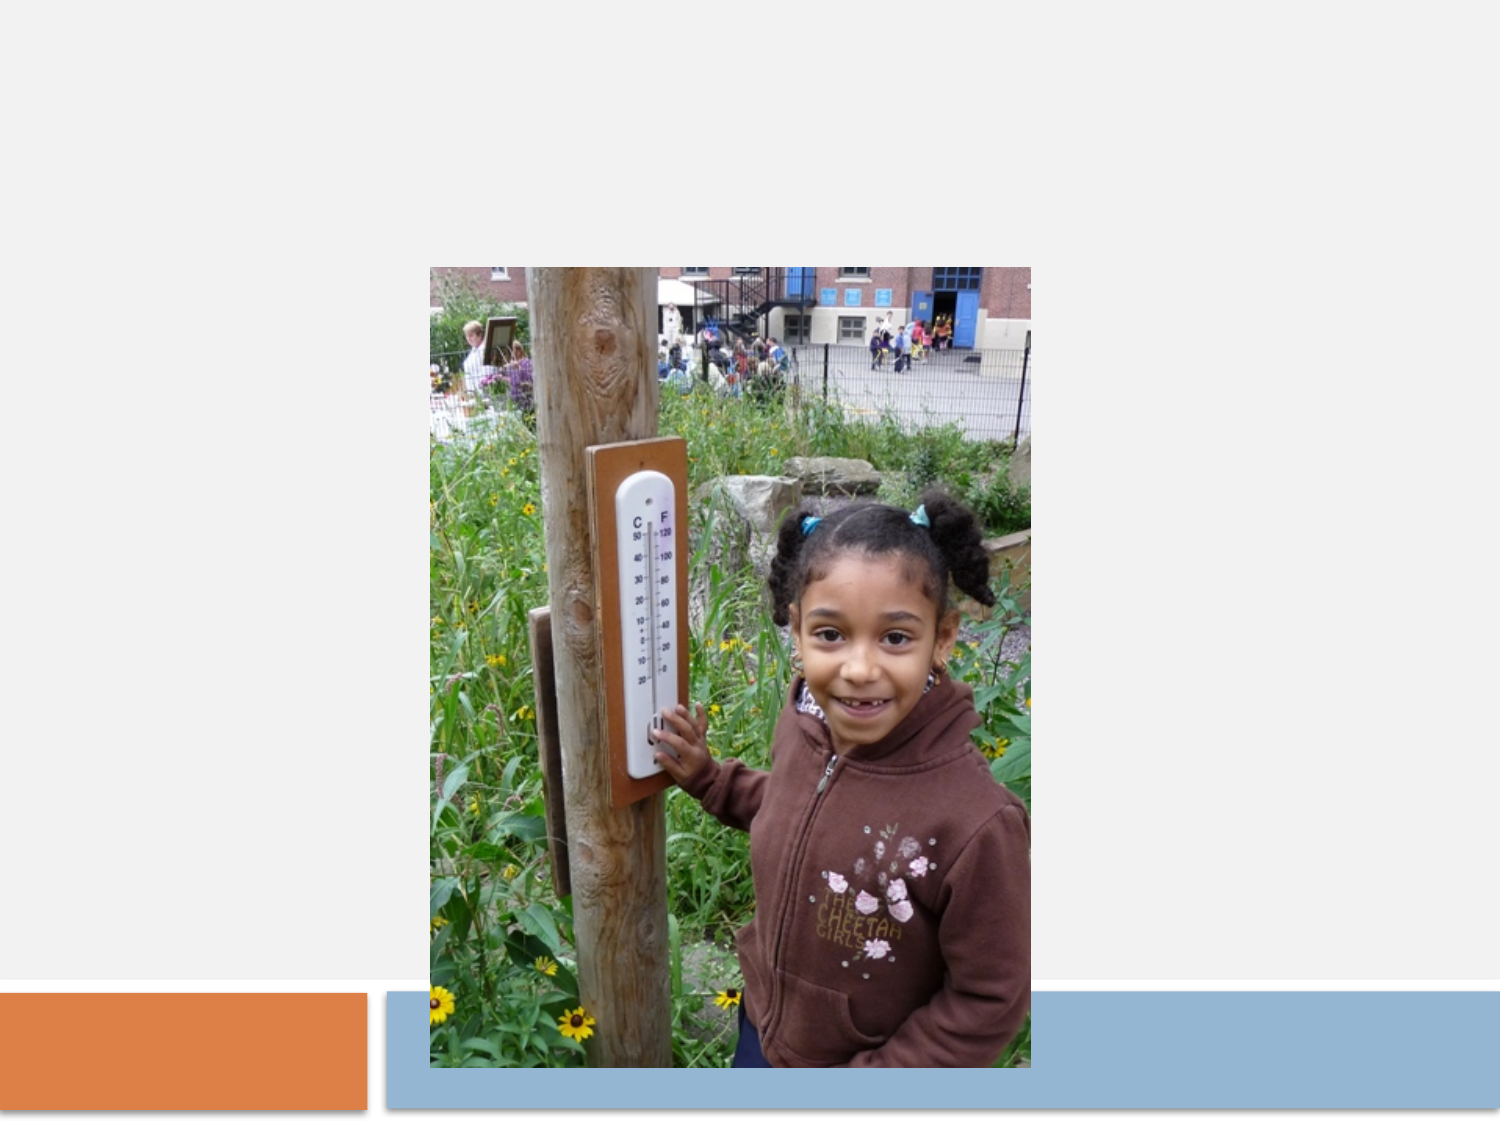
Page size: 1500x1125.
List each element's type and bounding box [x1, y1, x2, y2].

picture [430, 266, 1032, 1068]
